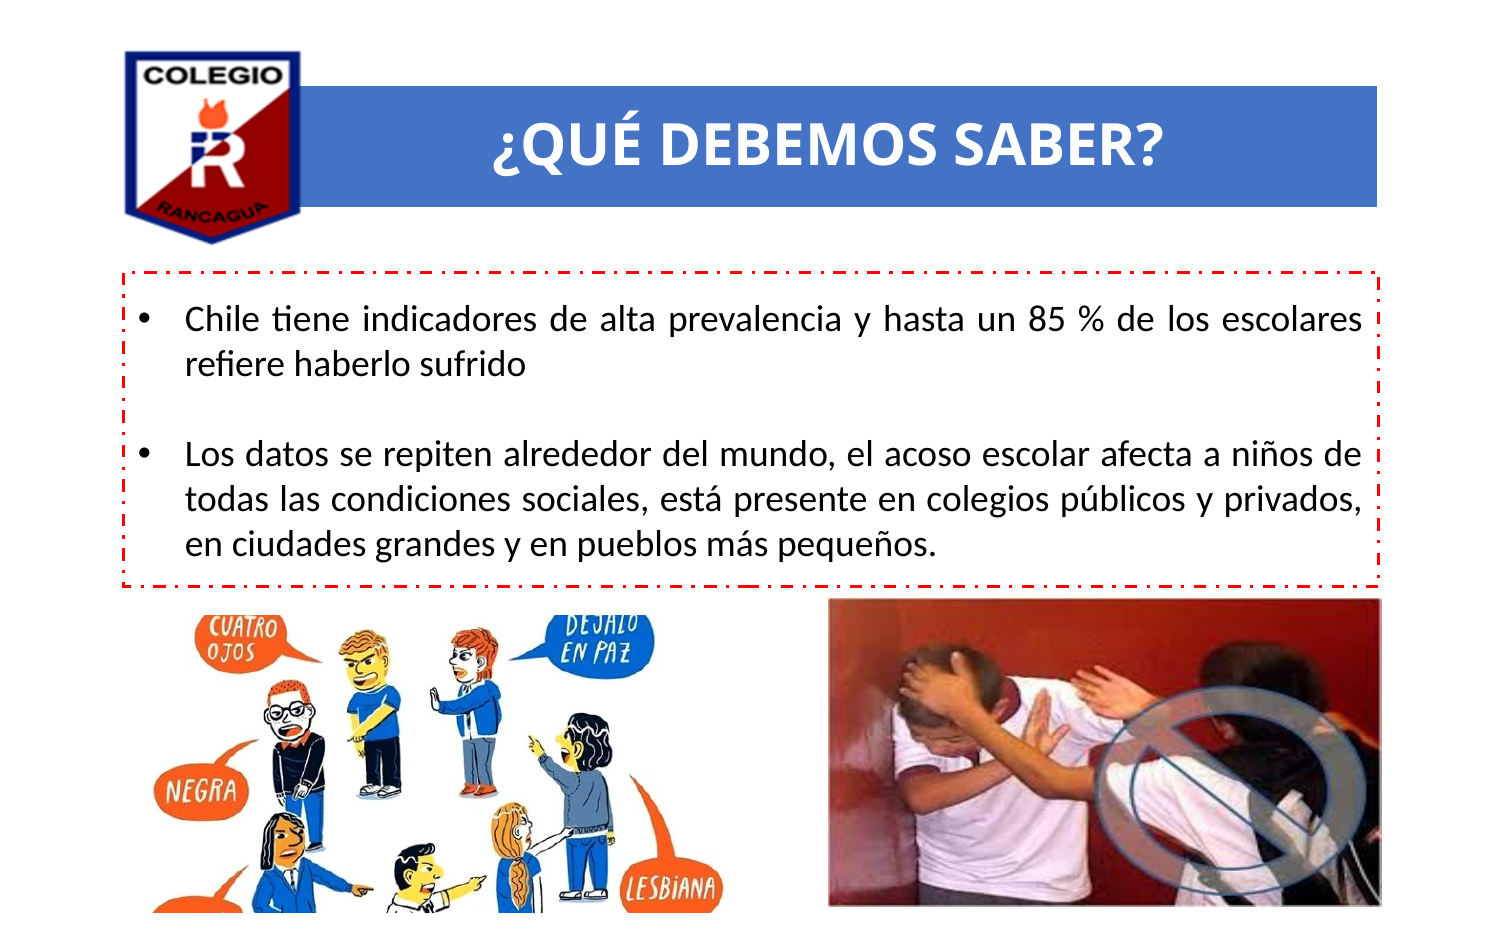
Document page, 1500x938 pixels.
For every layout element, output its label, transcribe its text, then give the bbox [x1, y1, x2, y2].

text_box Chile tiene indicadores de alta prevalencia y hasta un 85 % de los escolares refiere haberlo sufrido Los datos se repiten alrededor del mundo, el acoso escolar afecta a niños de todas las condiciones sociales, está presente en colegios públicos y privados, en ciudades grandes y en pueblos más pequeños. [122, 271, 1380, 588]
picture [828, 598, 1382, 907]
picture [118, 615, 747, 913]
picture [89, 21, 337, 269]
title ¿QUÉ DEBEMOS SABER? [337, 83, 1380, 210]
